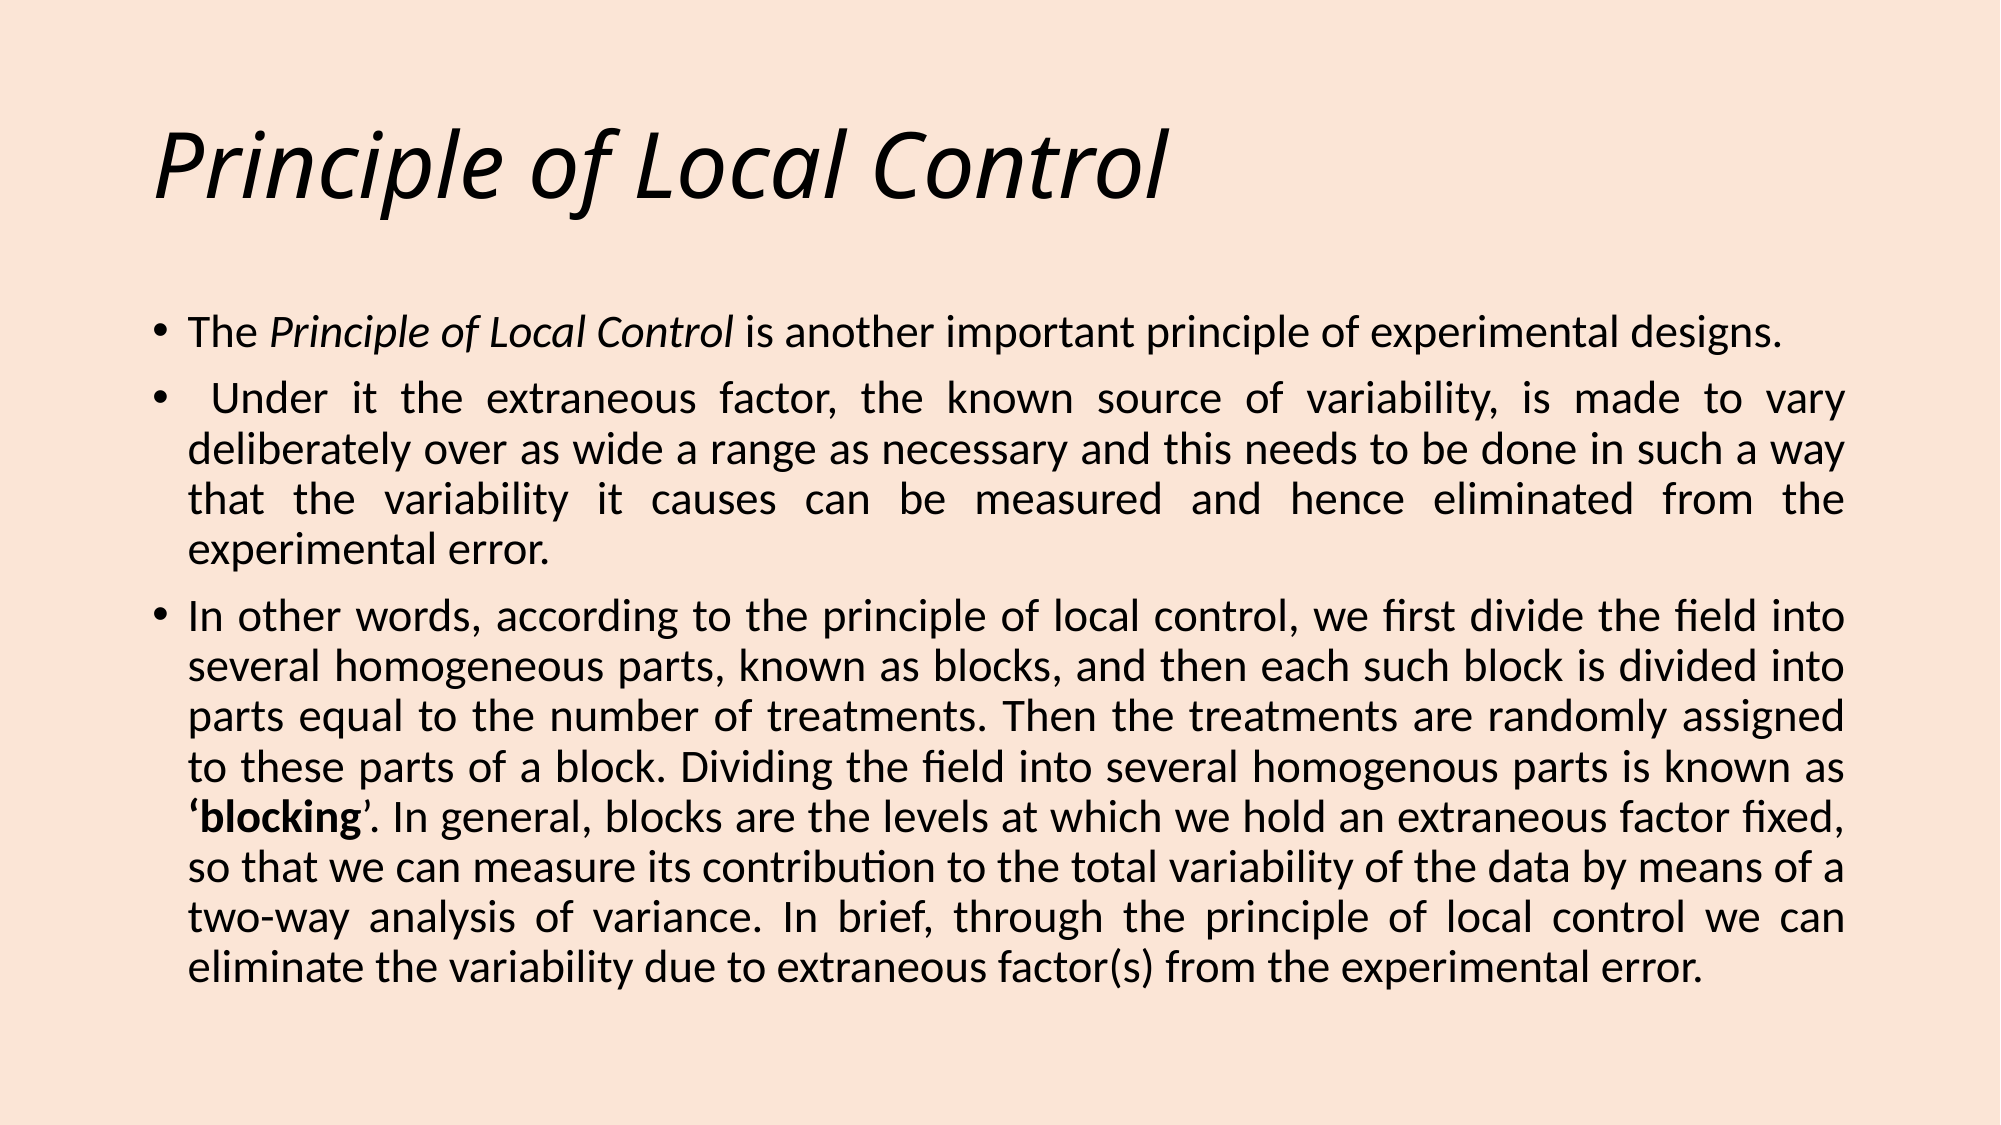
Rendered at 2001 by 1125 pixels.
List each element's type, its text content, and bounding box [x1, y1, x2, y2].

title Principle of Local Control [137, 59, 1863, 278]
list The Principle of Local Control is another important principle of experimental designs. Under it the extraneous factor, the known source of variability, is made to vary deliberately over as wide a range as necessary and this needs to be done in such a way that the variability it causes can be measured and hence eliminated from the experimental error. In other words, according to the principle of local control, we first divide the field into several homogeneous parts, known as blocks, and then each such block is divided into parts equal to the number of treatments. Then the treatments are randomly assigned to these parts of a block. Dividing the field into several homogenous parts is known as ‘blocking’. In general, blocks are the levels at which we hold an extraneous factor fixed, so that we can measure its contribution to the total variability of the data by means of a two-way analysis of variance. In brief, through the principle of local control we can eliminate the variability due to extraneous factor(s) from the experimental error. [137, 299, 1863, 1014]
